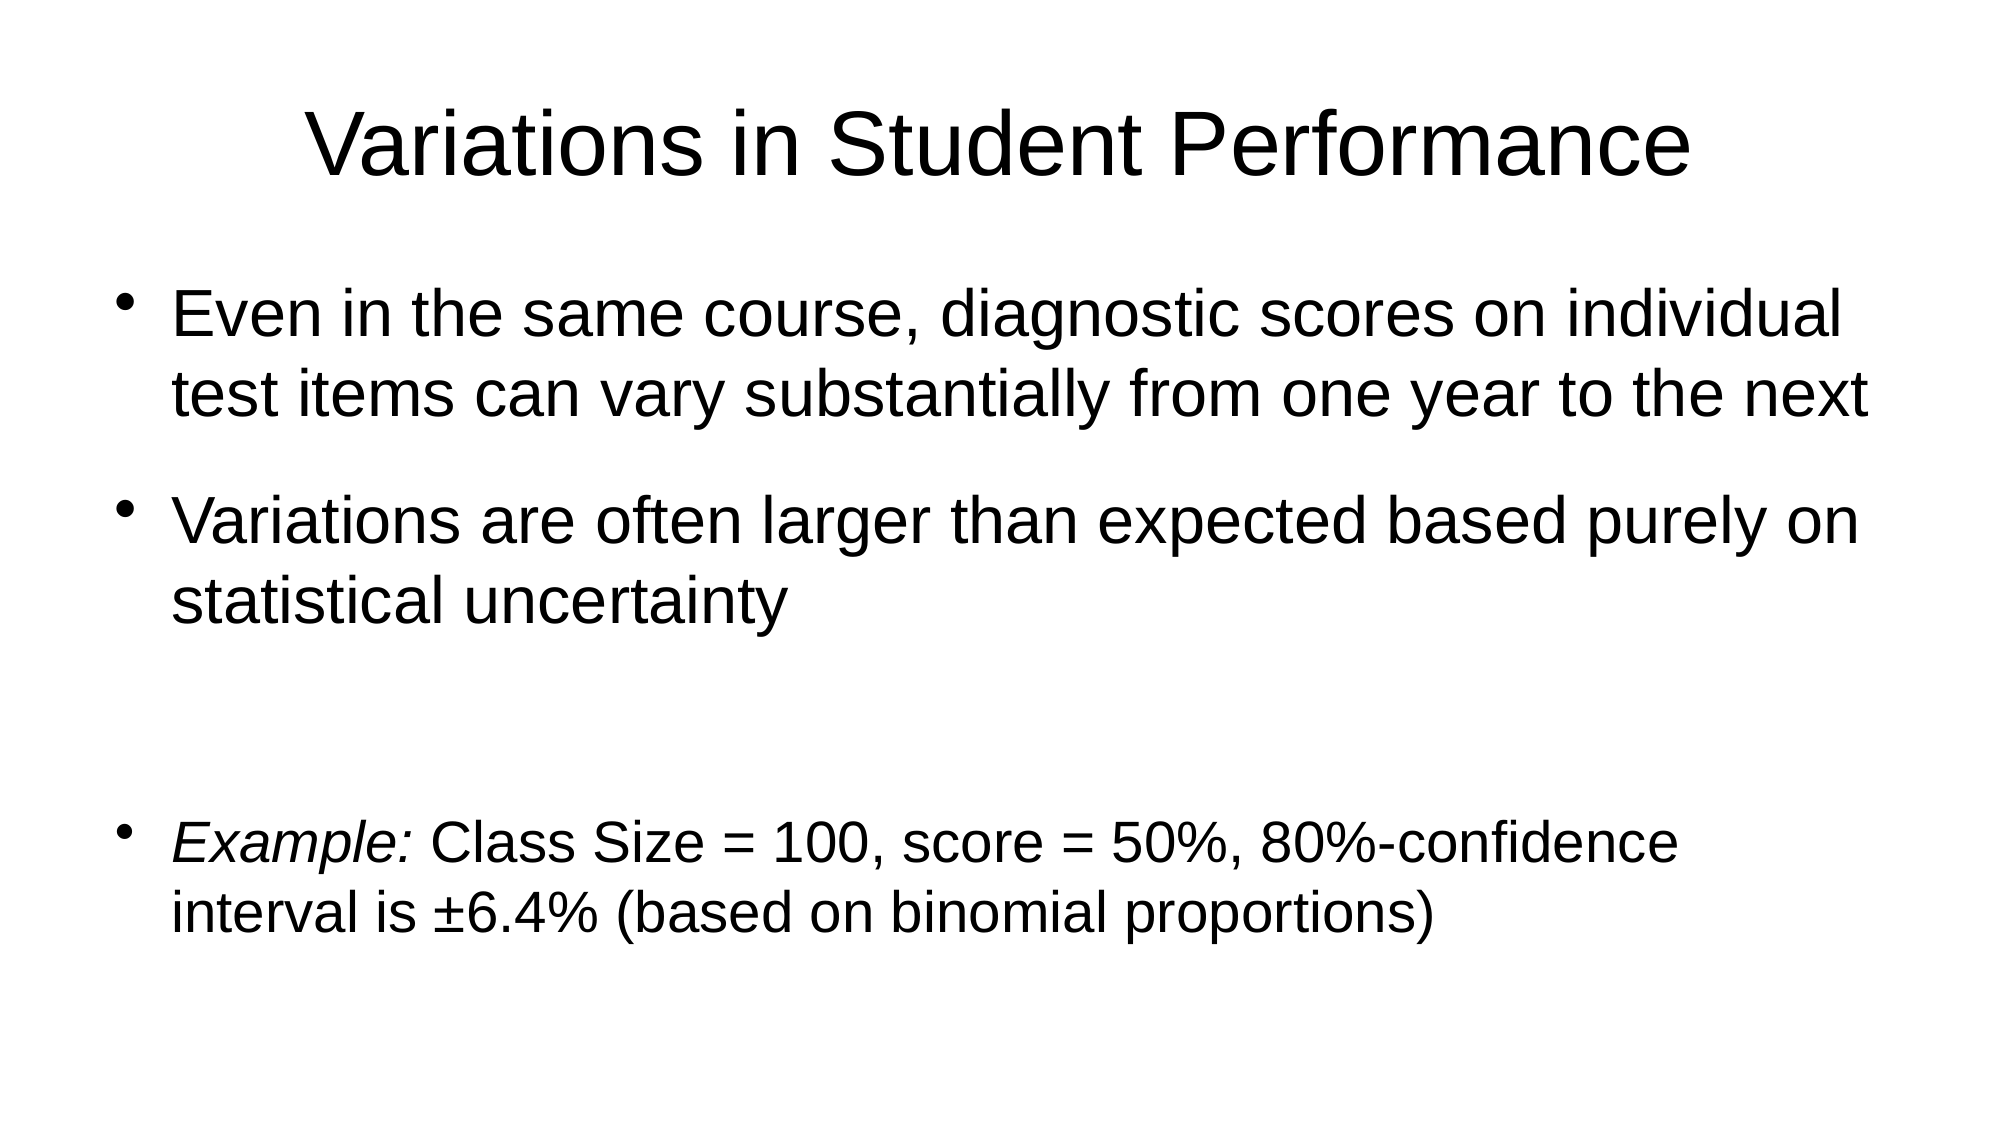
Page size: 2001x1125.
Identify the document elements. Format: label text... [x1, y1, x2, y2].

title Variations in Student Performance [99, 44, 1901, 233]
list Even in the same course, diagnostic scores on individual test items can vary substantially from one year to the next Variations are often larger than expected based purely on statistical uncertainty Example: Class Size = 100, score = 50%, 80%-confidence interval is ±6.4% (based on binomial proportions) [99, 262, 1901, 1076]
